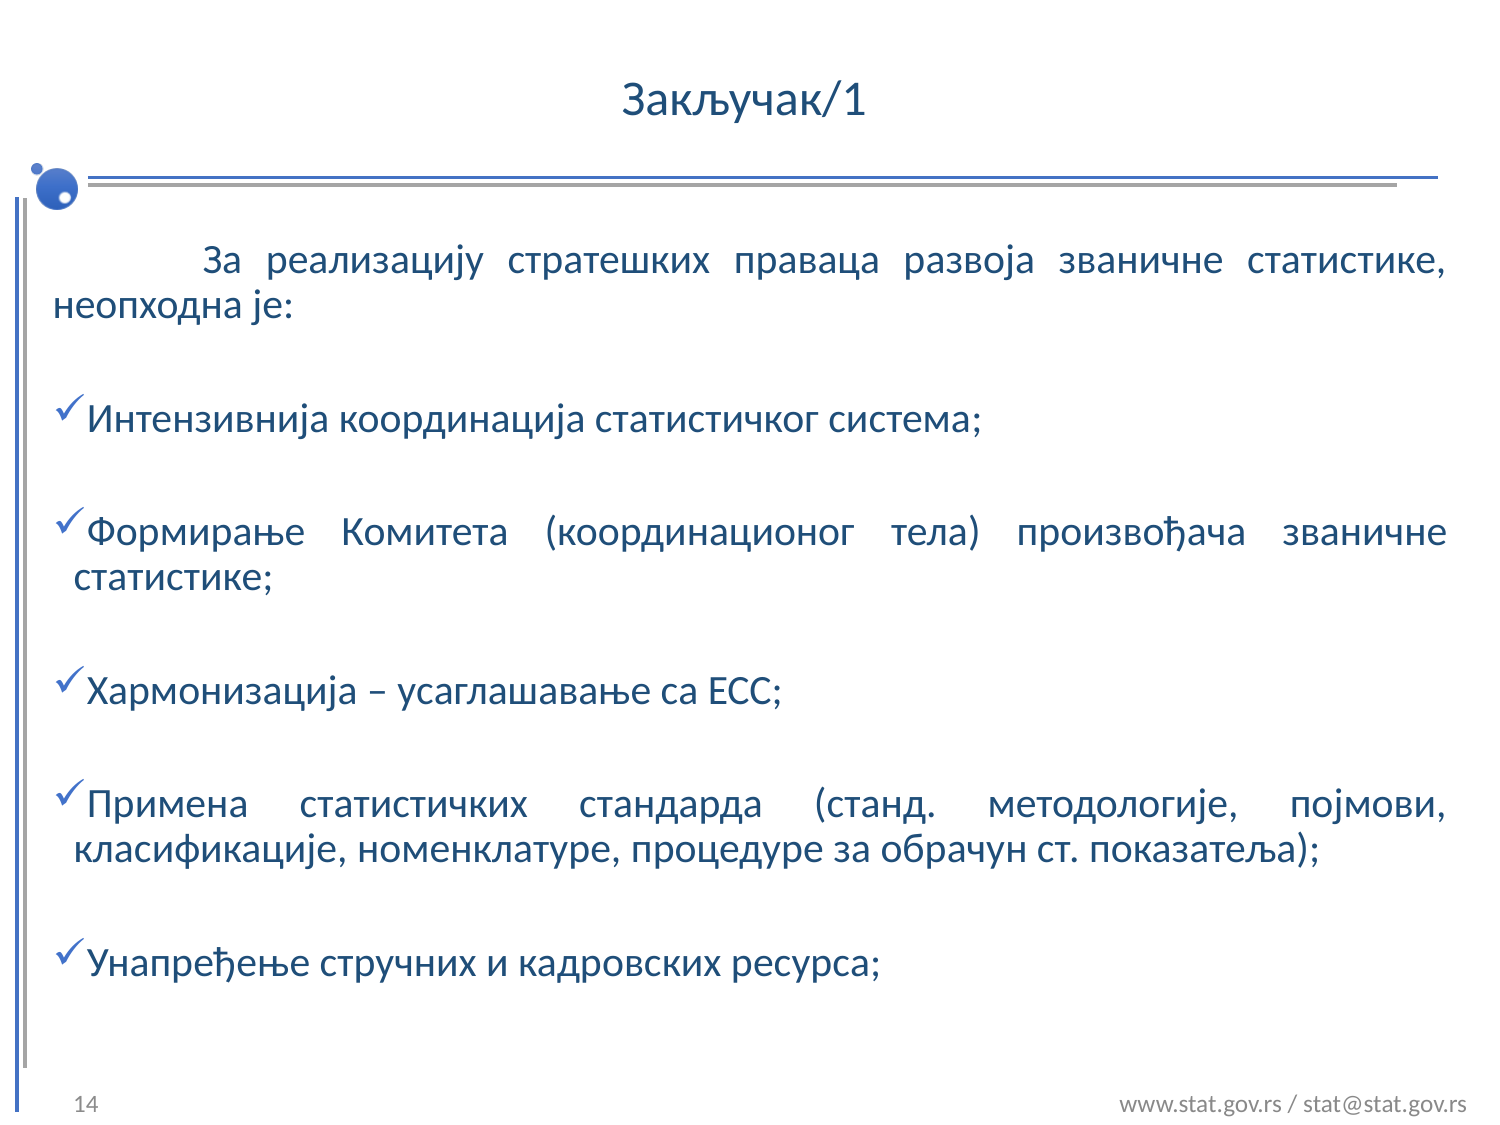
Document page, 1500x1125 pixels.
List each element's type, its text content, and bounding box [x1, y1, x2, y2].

picture [31, 163, 37, 210]
slide_number 14 [38, 1079, 114, 1125]
list За реализацију стратешких праваца развоја званичне статистике, неопходна је: Интензивнија координација статистичког система; Формирање Комитета (координационог тела) произвођача званичне статистике; Хармонизација – усаглашавање са ЕСС; Примена статистичких стандарда (станд. методологије, појмови, класификације, номенклатуре, процедуре за обрачун ст. показатеља); Унапређење стручних и кадровских ресурса; [37, 174, 1463, 1058]
title Закључак/1 [37, 23, 1463, 174]
